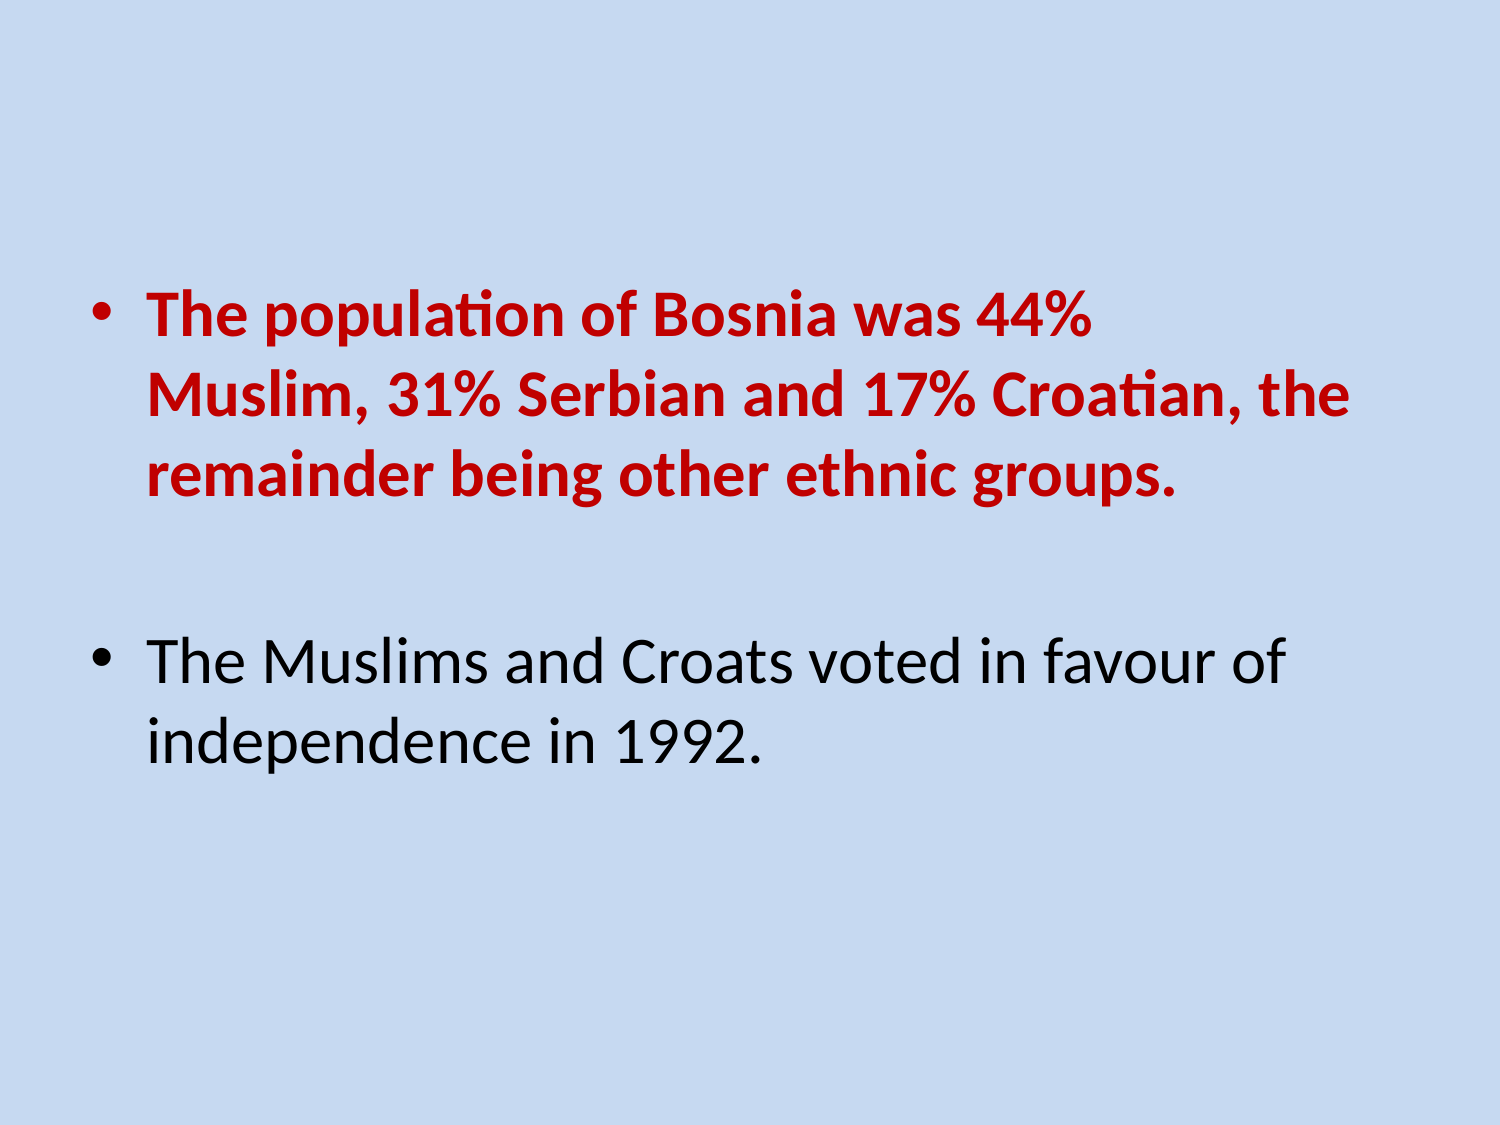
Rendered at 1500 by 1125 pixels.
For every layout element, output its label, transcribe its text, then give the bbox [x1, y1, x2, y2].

list The population of Bosnia was 44% Muslim, 31% Serbian and 17% Croatian, the remainder being other ethnic groups. The Muslims and Croats voted in favour of independence in 1992. [75, 262, 1425, 1005]
